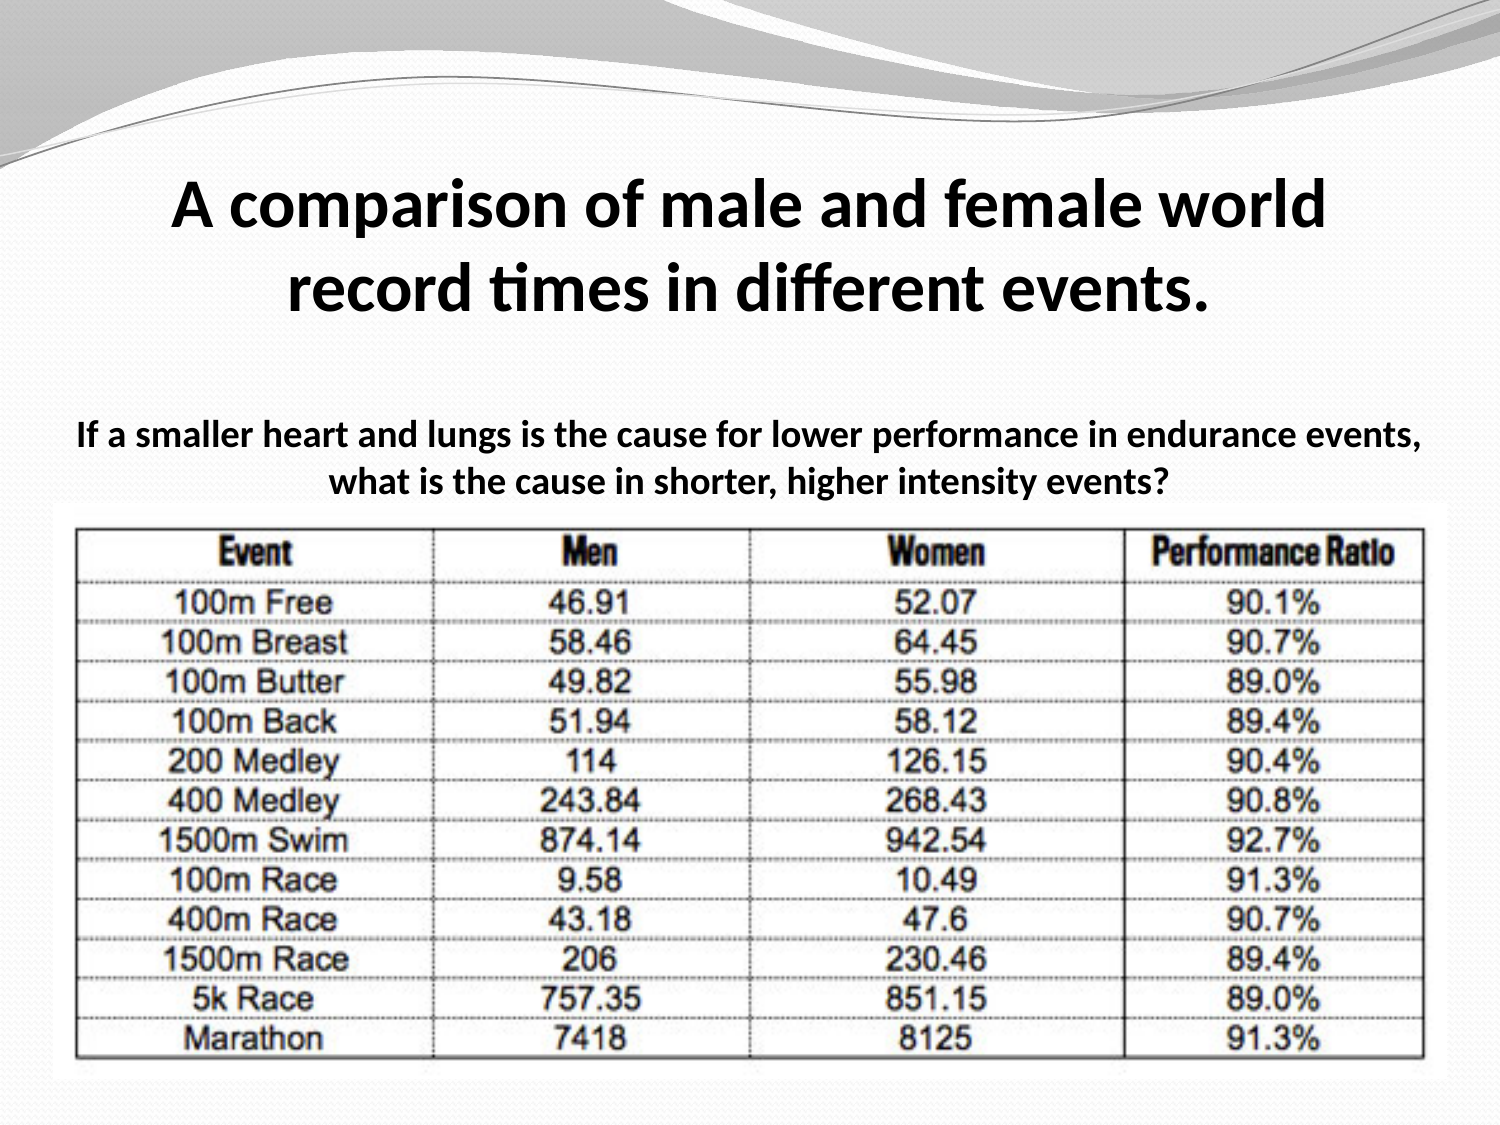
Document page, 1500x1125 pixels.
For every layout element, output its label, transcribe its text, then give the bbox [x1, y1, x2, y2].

title A comparison of male and female world record times in different events. If a smaller heart and lungs is the cause for lower performance in endurance events, what is the cause in shorter, higher intensity events? [75, 149, 1425, 502]
picture [52, 503, 1448, 1080]
